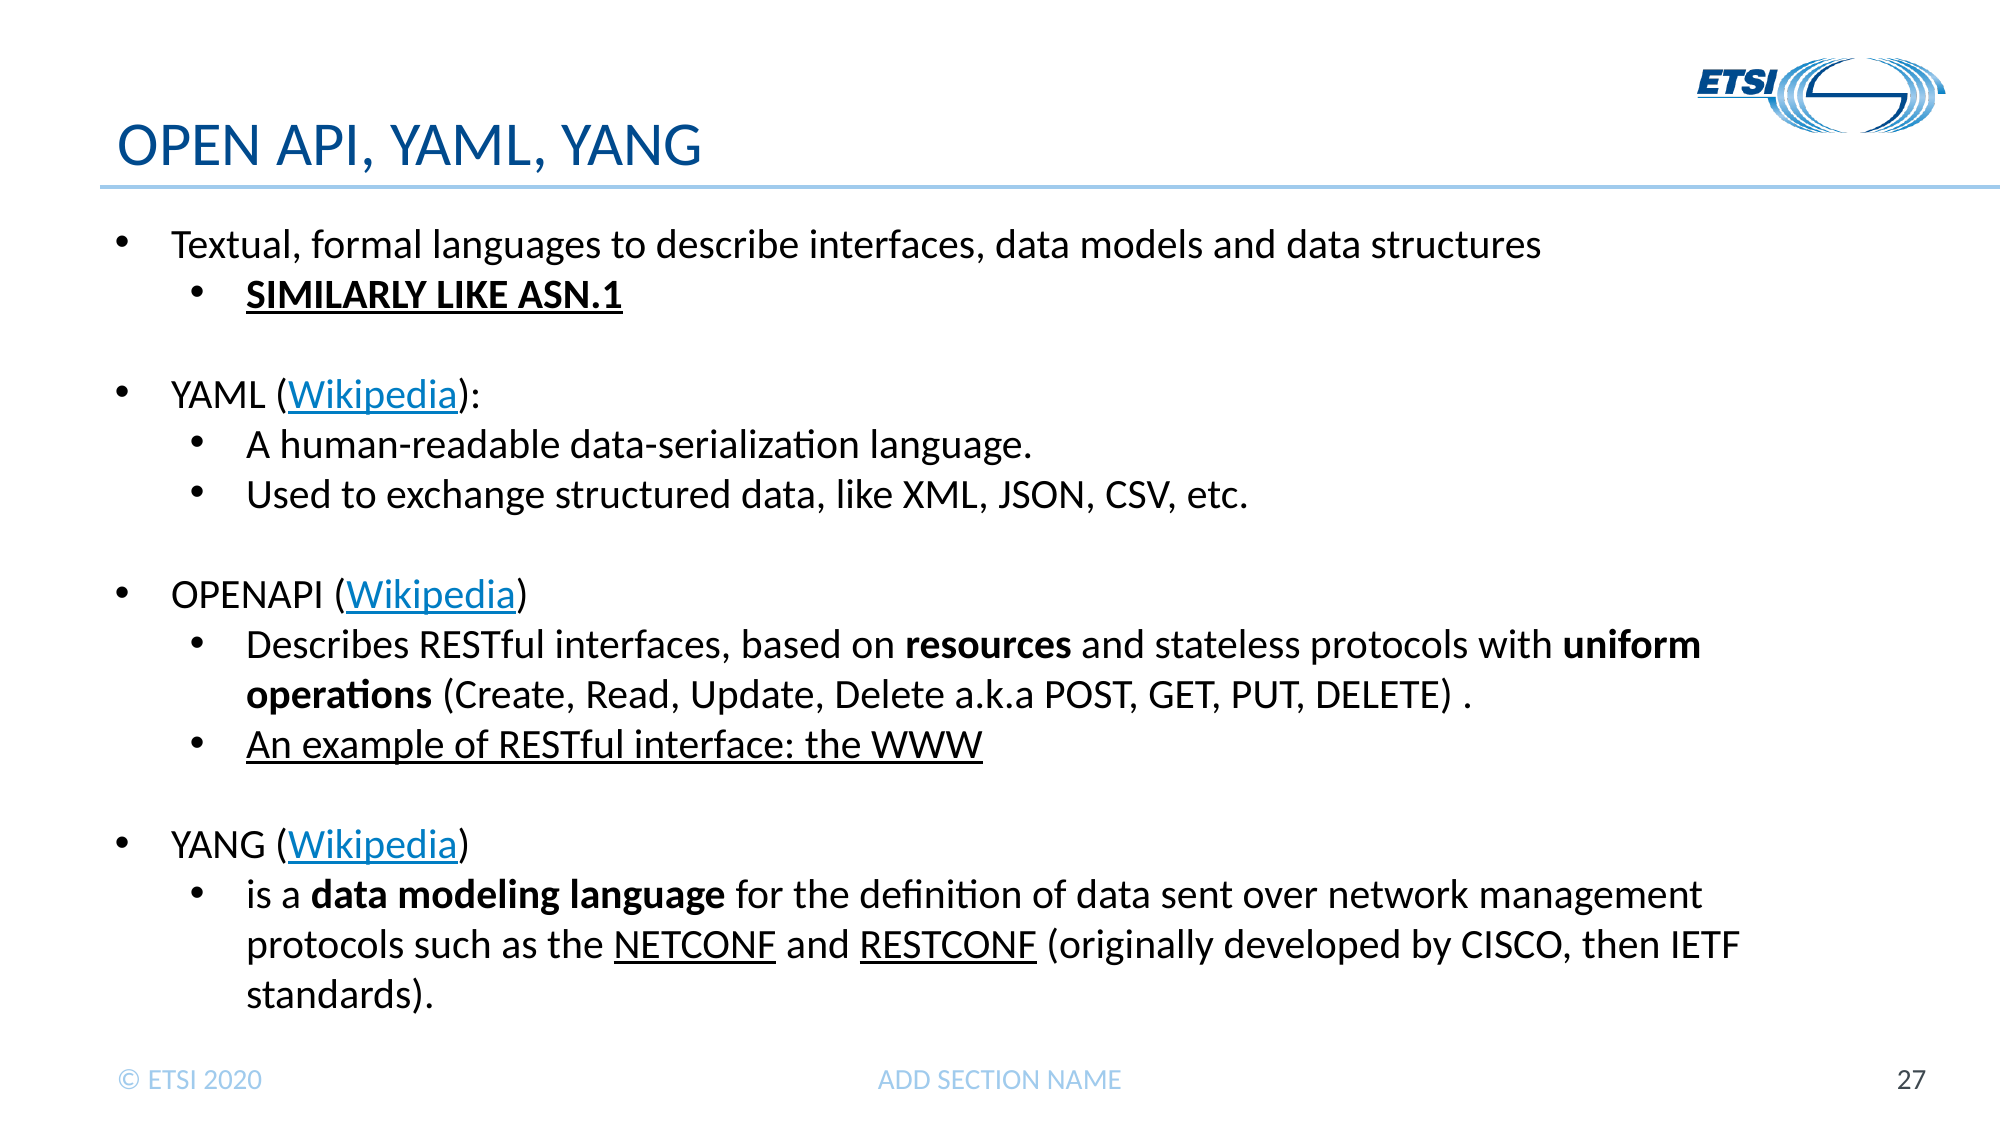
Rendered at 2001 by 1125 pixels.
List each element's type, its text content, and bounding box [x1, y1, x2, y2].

picture [1697, 58, 1946, 138]
text_box Textual, formal languages to describe interfaces, data models and data structures SIMILARLY LIKE ASN.1 YAML (Wikipedia): A human-readable data-serialization language. Used to exchange structured data, like XML, JSON, CSV, etc. OPENAPI (Wikipedia) Describes RESTful interfaces, based on resources and stateless protocols with uniform operations (Create, Read, Update, Delete a.k.a POST, GET, PUT, DELETE) . An example of RESTful interface: the WWW YANG (Wikipedia) is a data modeling language for the definition of data sent over network management protocols such as the NETCONF and RESTCONF (originally developed by CISCO, then IETF standards). [100, 209, 1800, 1025]
footer ADD SECTION NAME [662, 1048, 1338, 1108]
title OPEN API, YAML, YANG [100, 45, 1663, 188]
